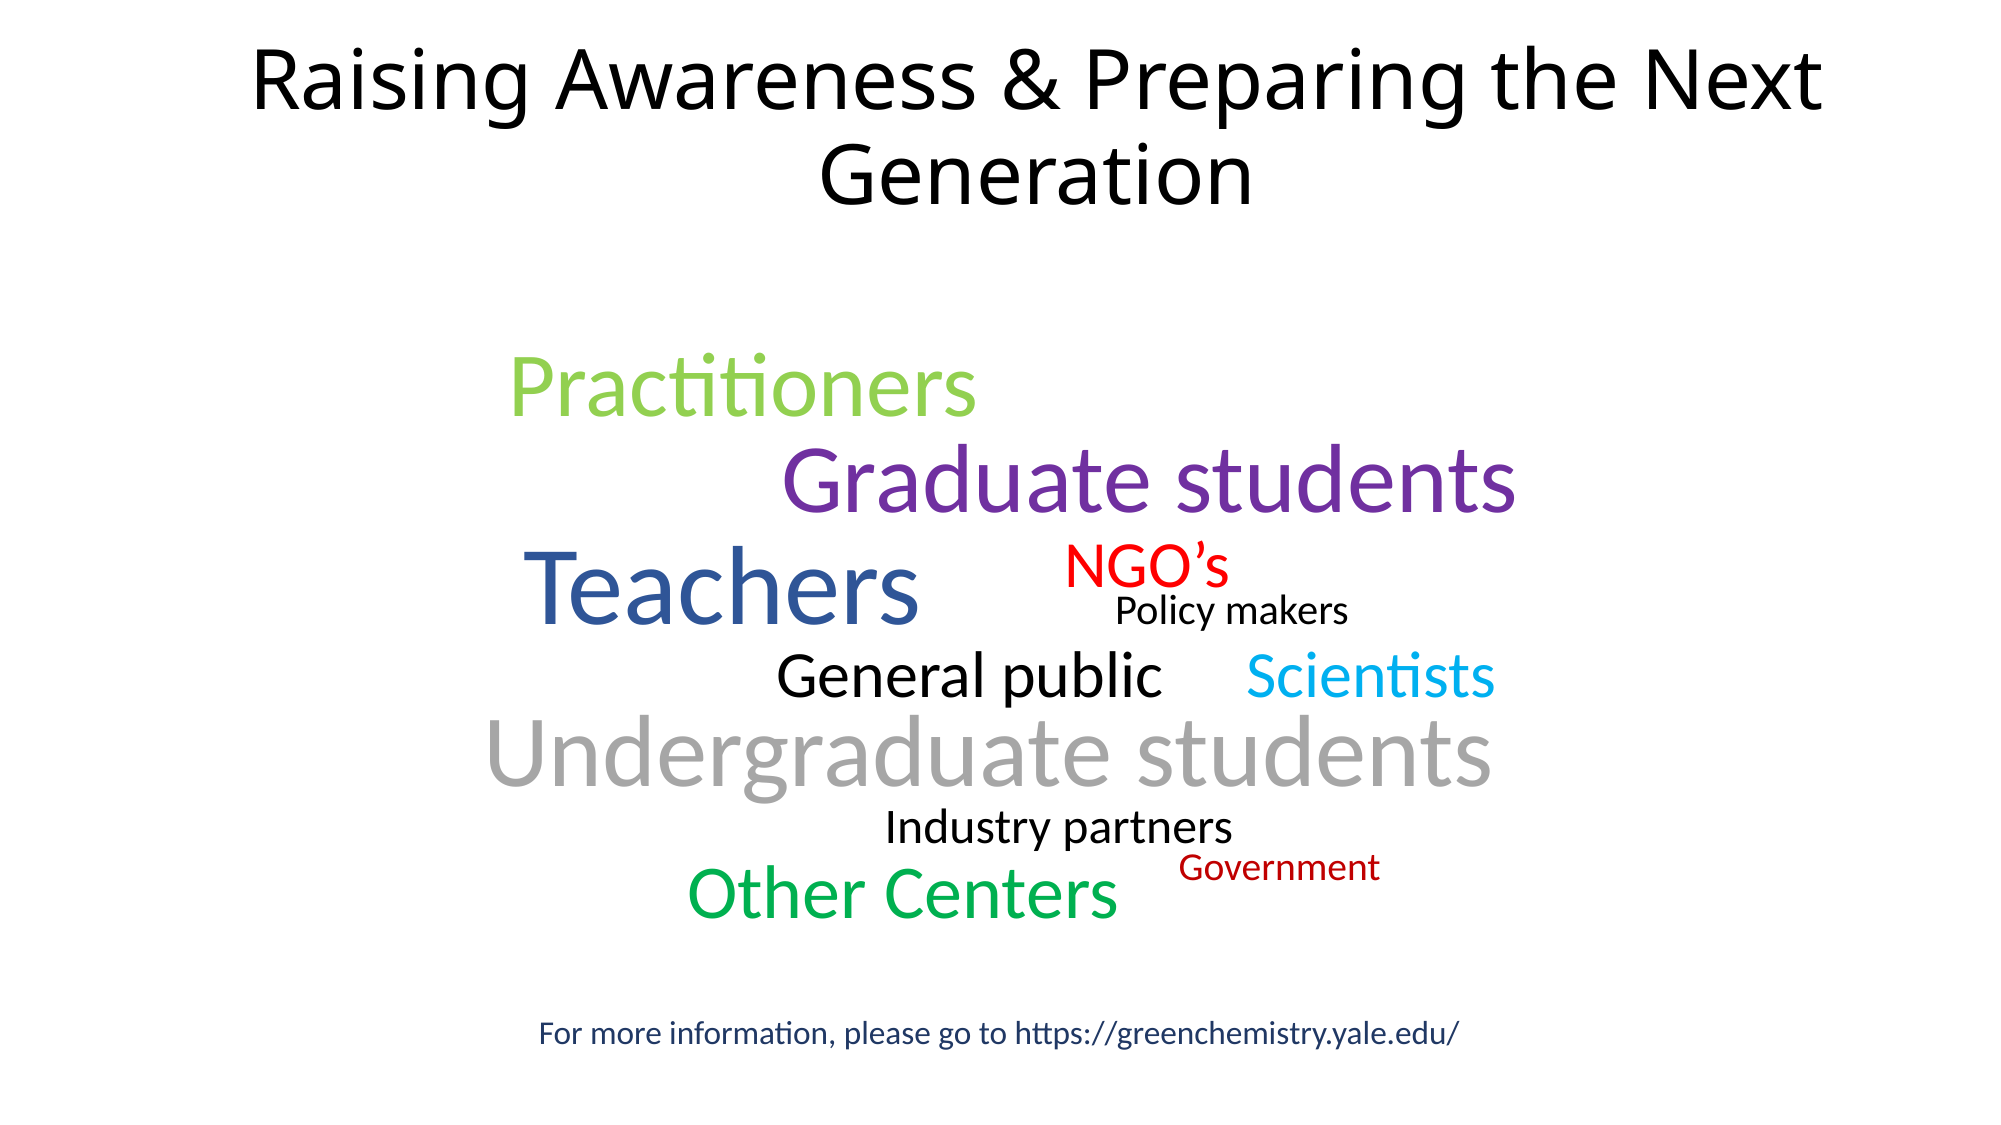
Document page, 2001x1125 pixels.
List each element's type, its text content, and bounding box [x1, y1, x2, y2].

text_box For more information, please go to https://greenchemistry.yale.edu/ [524, 1003, 1476, 1059]
title Raising Awareness & Preparing the Next Generation [120, 32, 1954, 220]
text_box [471, 318, 1529, 940]
